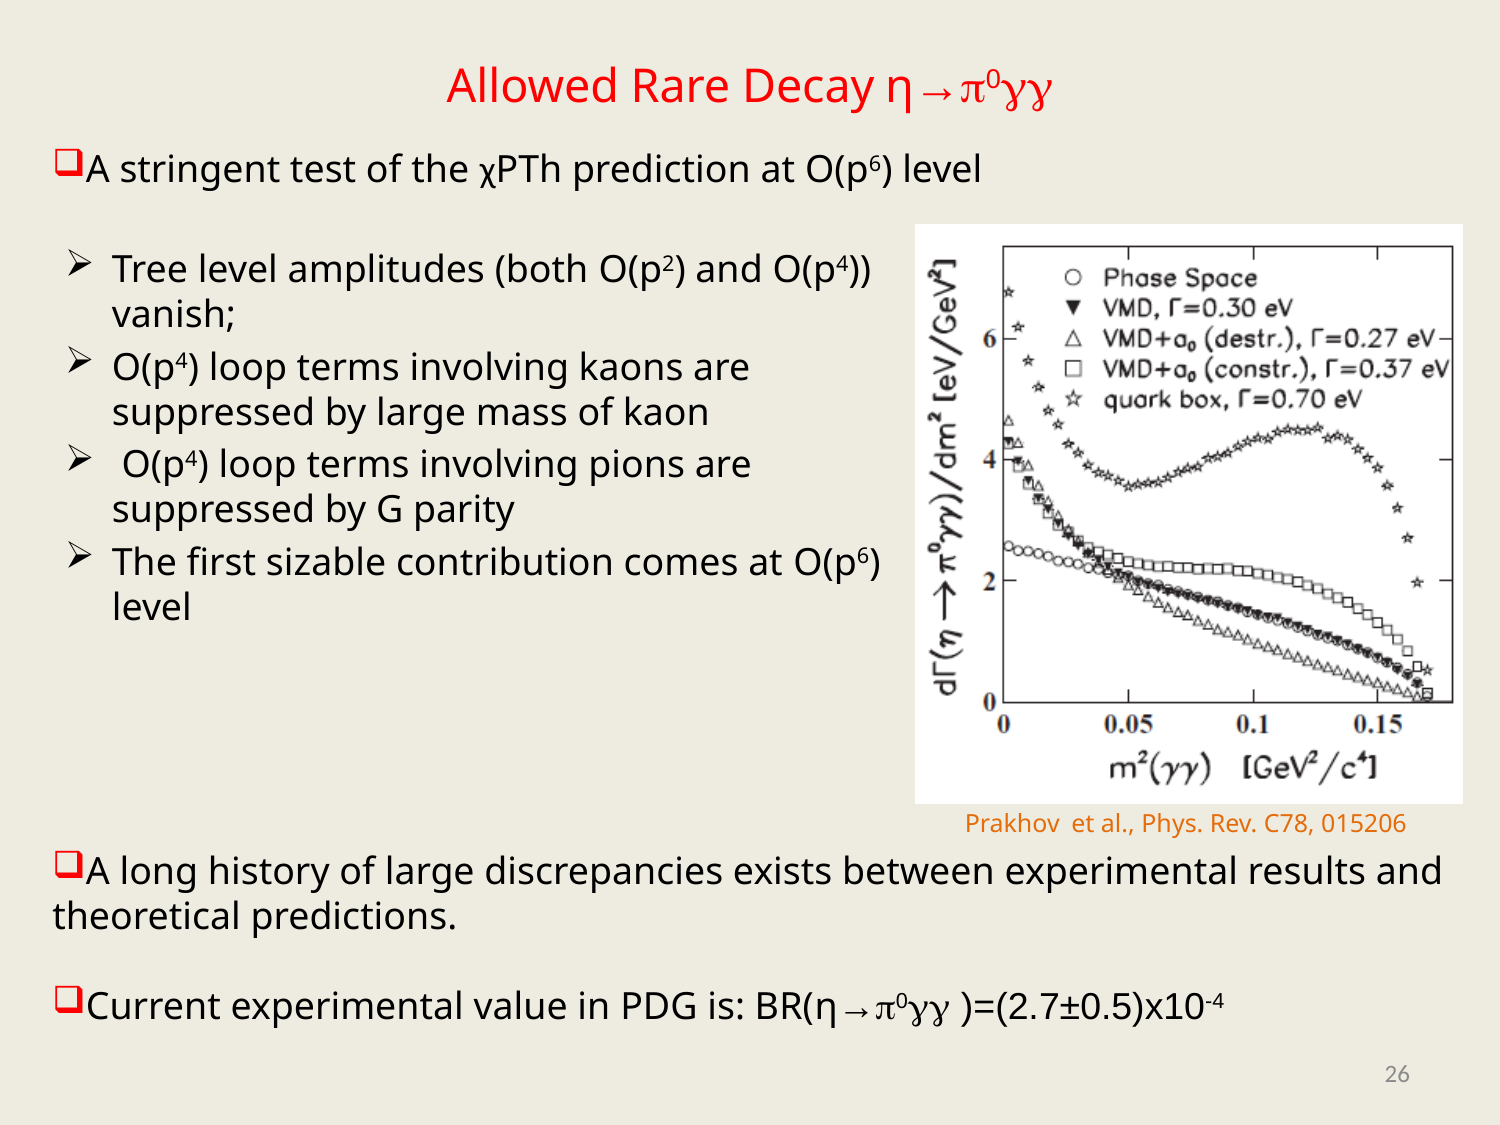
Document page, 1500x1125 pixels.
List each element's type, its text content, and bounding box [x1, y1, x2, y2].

picture [915, 224, 1463, 804]
text_box Prakhov et al., Phys. Rev. C78, 015206 [949, 800, 1488, 845]
list Tree level amplitudes (both Ο(p2) and Ο(p4)) vanish; Ο(p4) loop terms involving kaons are suppressed by large mass of kaon Ο(p4) loop terms involving pions are suppressed by G parity The first sizable contribution comes at Ο(p6) level [0, 237, 910, 725]
text_box A long history of large discrepancies exists between experimental results and theoretical predictions. Current experimental value in PDG is: BR(η→0 )=(2.7±0.5)x10-4 [37, 794, 1463, 1035]
title Allowed Rare Decay η→0 [75, 47, 1425, 175]
text_box A stringent test of the χPTh prediction at Ο(p6) level [37, 137, 1225, 198]
slide_number 26 [1074, 1042, 1425, 1103]
